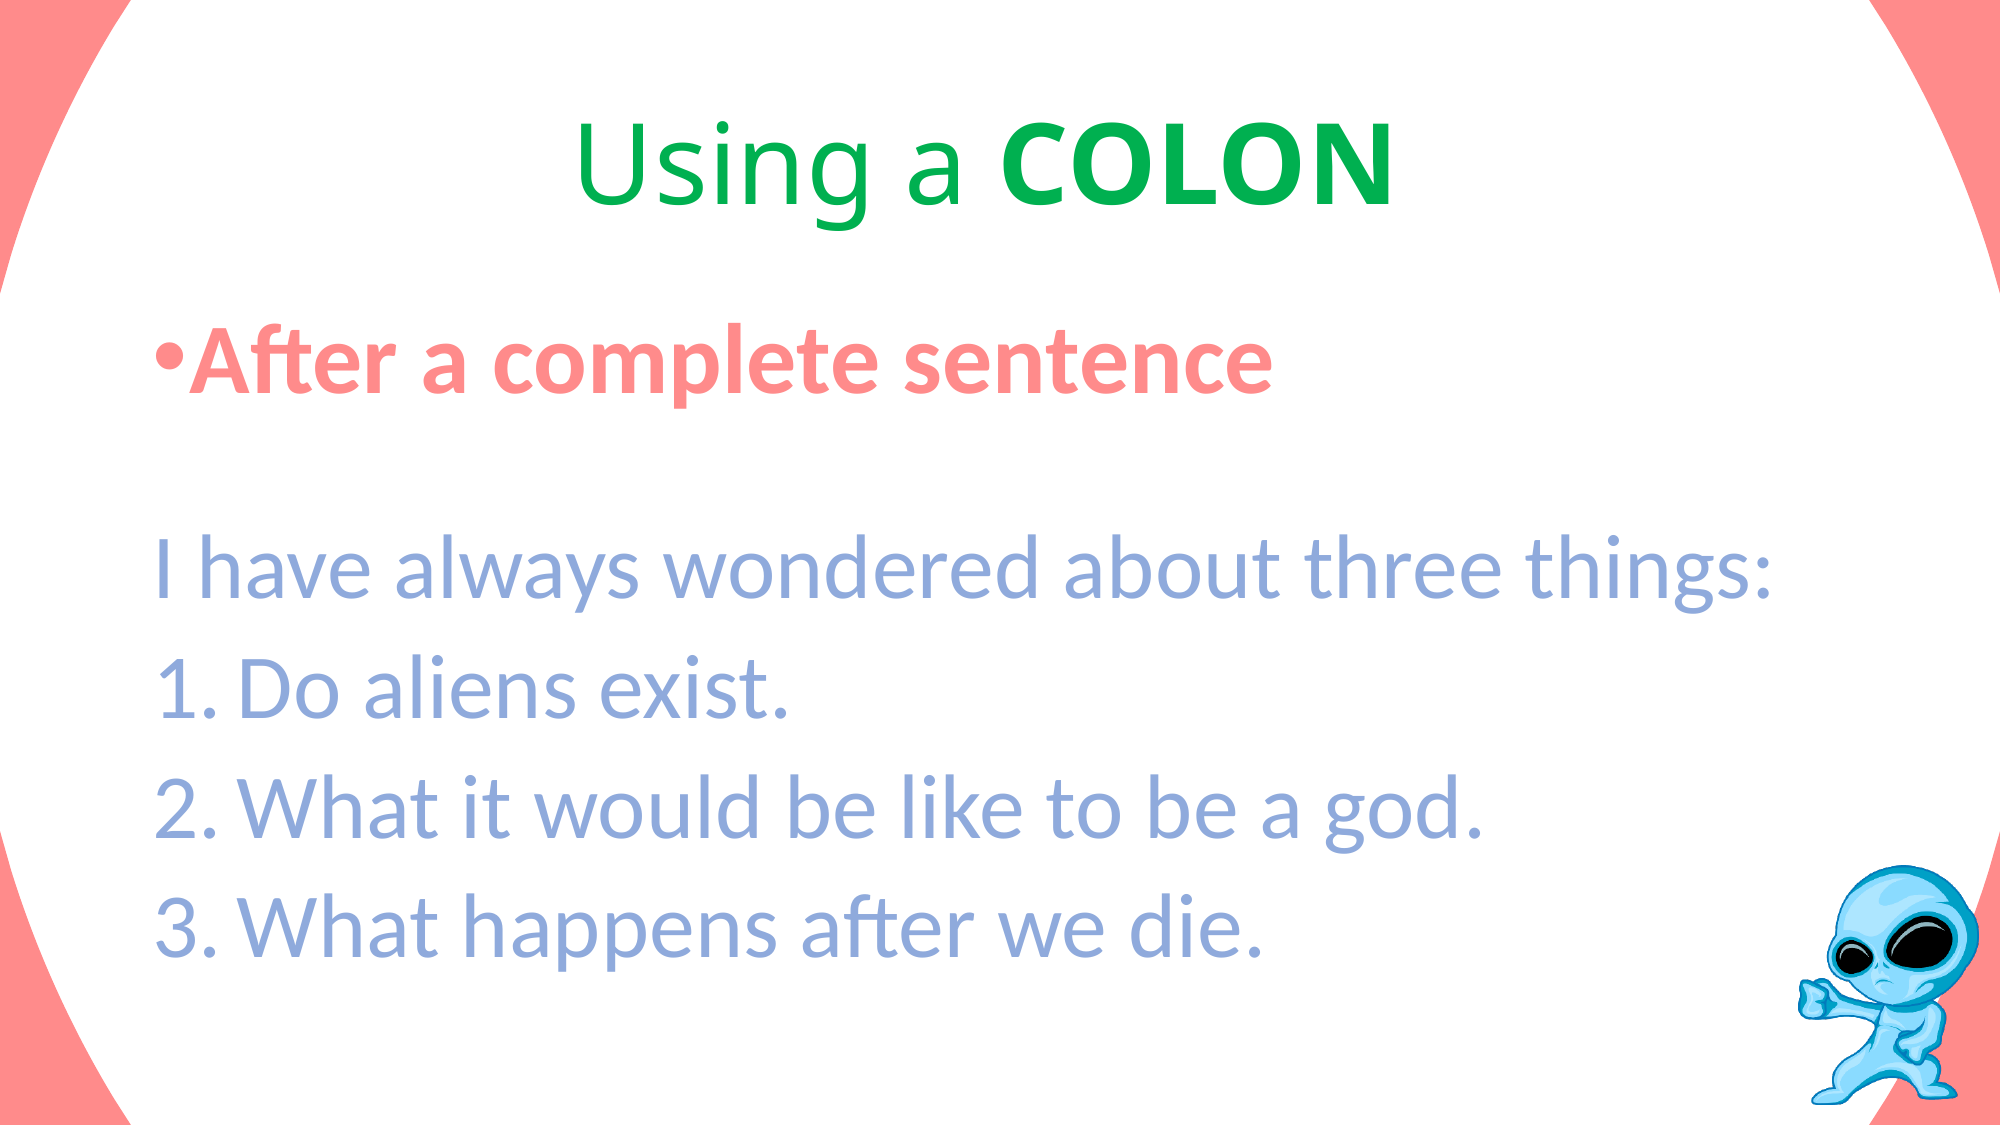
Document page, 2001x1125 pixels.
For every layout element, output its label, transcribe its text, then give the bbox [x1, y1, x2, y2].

text_box [1867, 0, 2000, 295]
text_box [0, 830, 133, 1125]
picture [1915, 865, 1979, 931]
text_box [0, 0, 133, 295]
text_box [1867, 830, 2000, 1125]
picture [1798, 940, 1979, 1105]
list After a complete sentence I have always wondered about three things: Do aliens exist. What it would be like to be a god. What happens after we die. [137, 299, 1863, 1014]
picture [1798, 865, 1966, 1005]
title Using a COLON [137, 59, 1863, 278]
